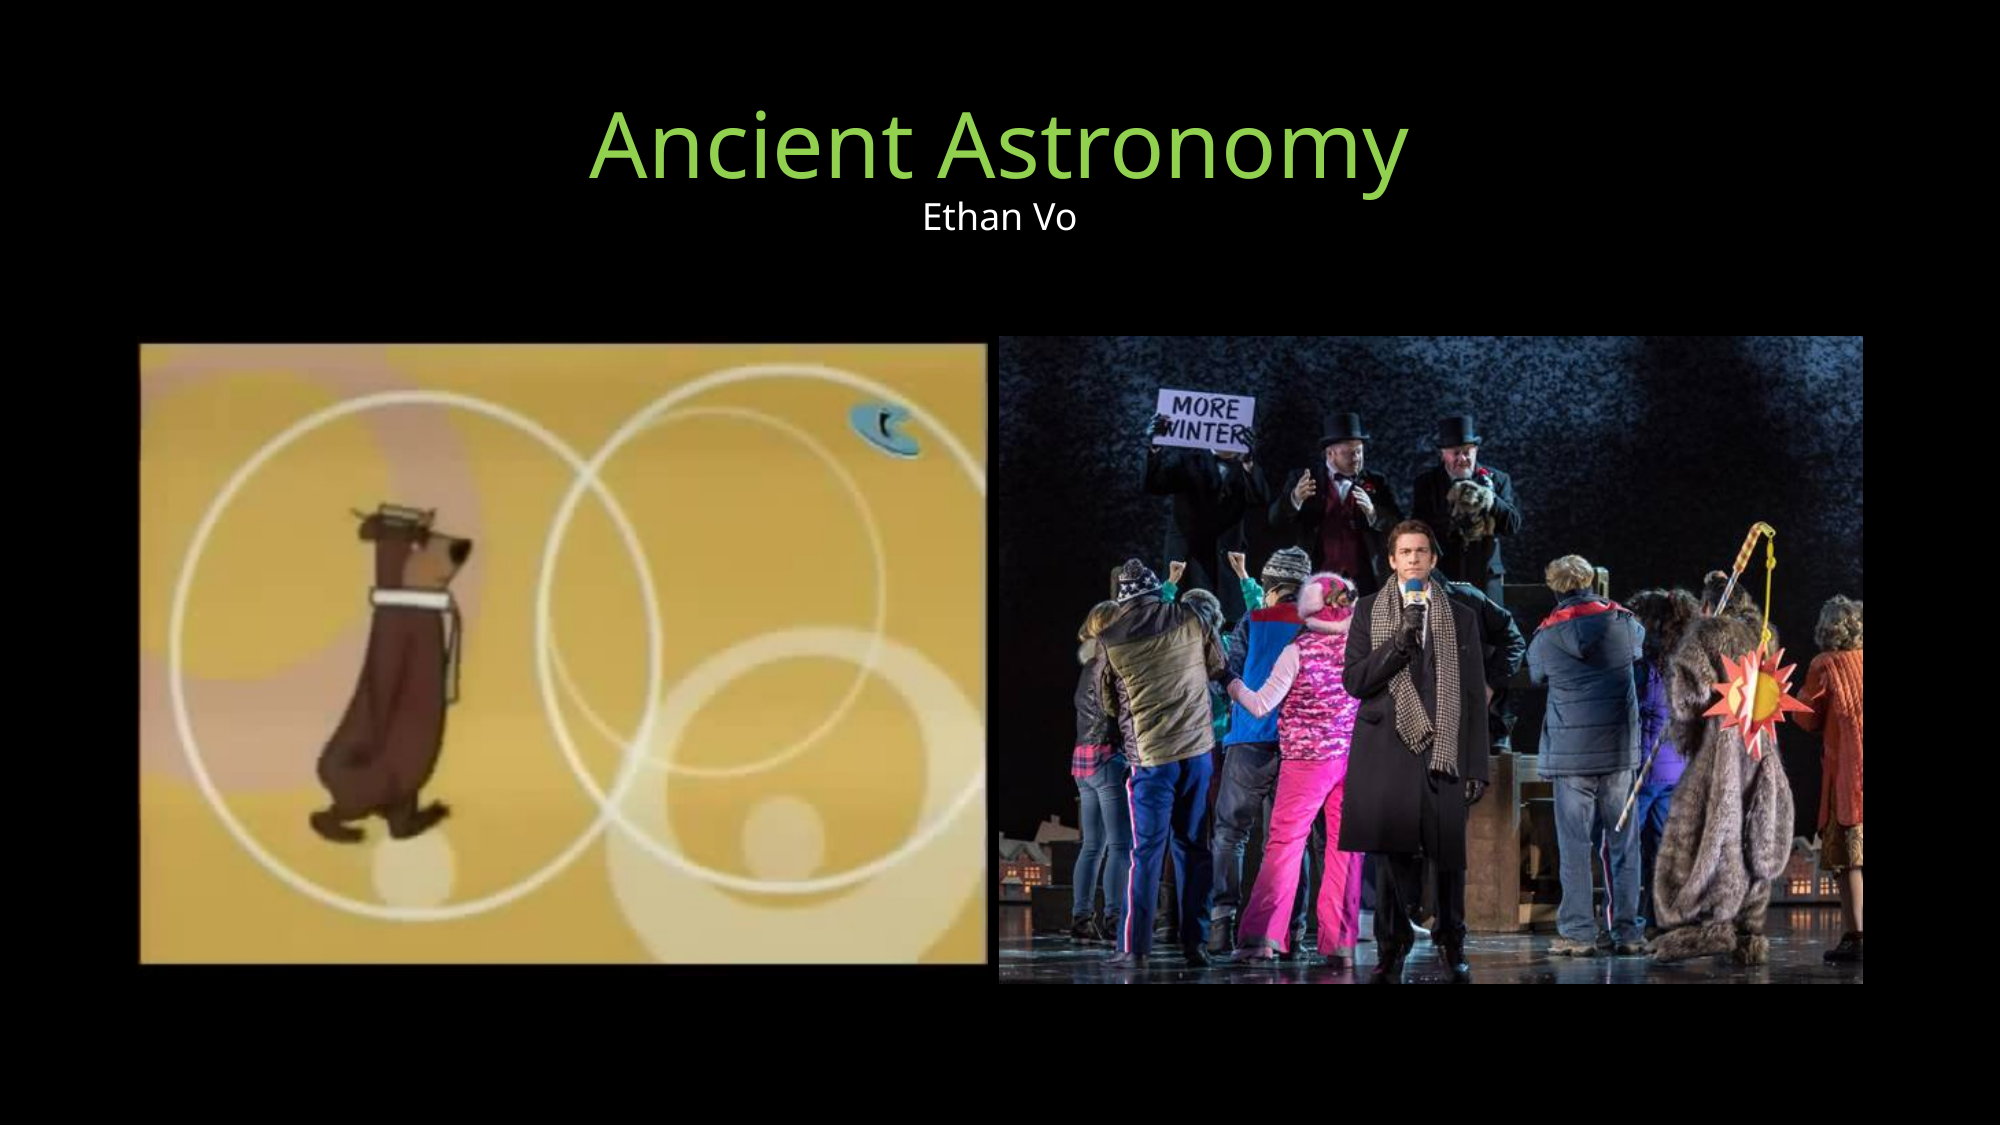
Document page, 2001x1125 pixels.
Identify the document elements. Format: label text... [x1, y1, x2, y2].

title Ancient Astronomy Ethan Vo [137, 59, 1863, 278]
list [137, 336, 988, 976]
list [999, 336, 1863, 984]
